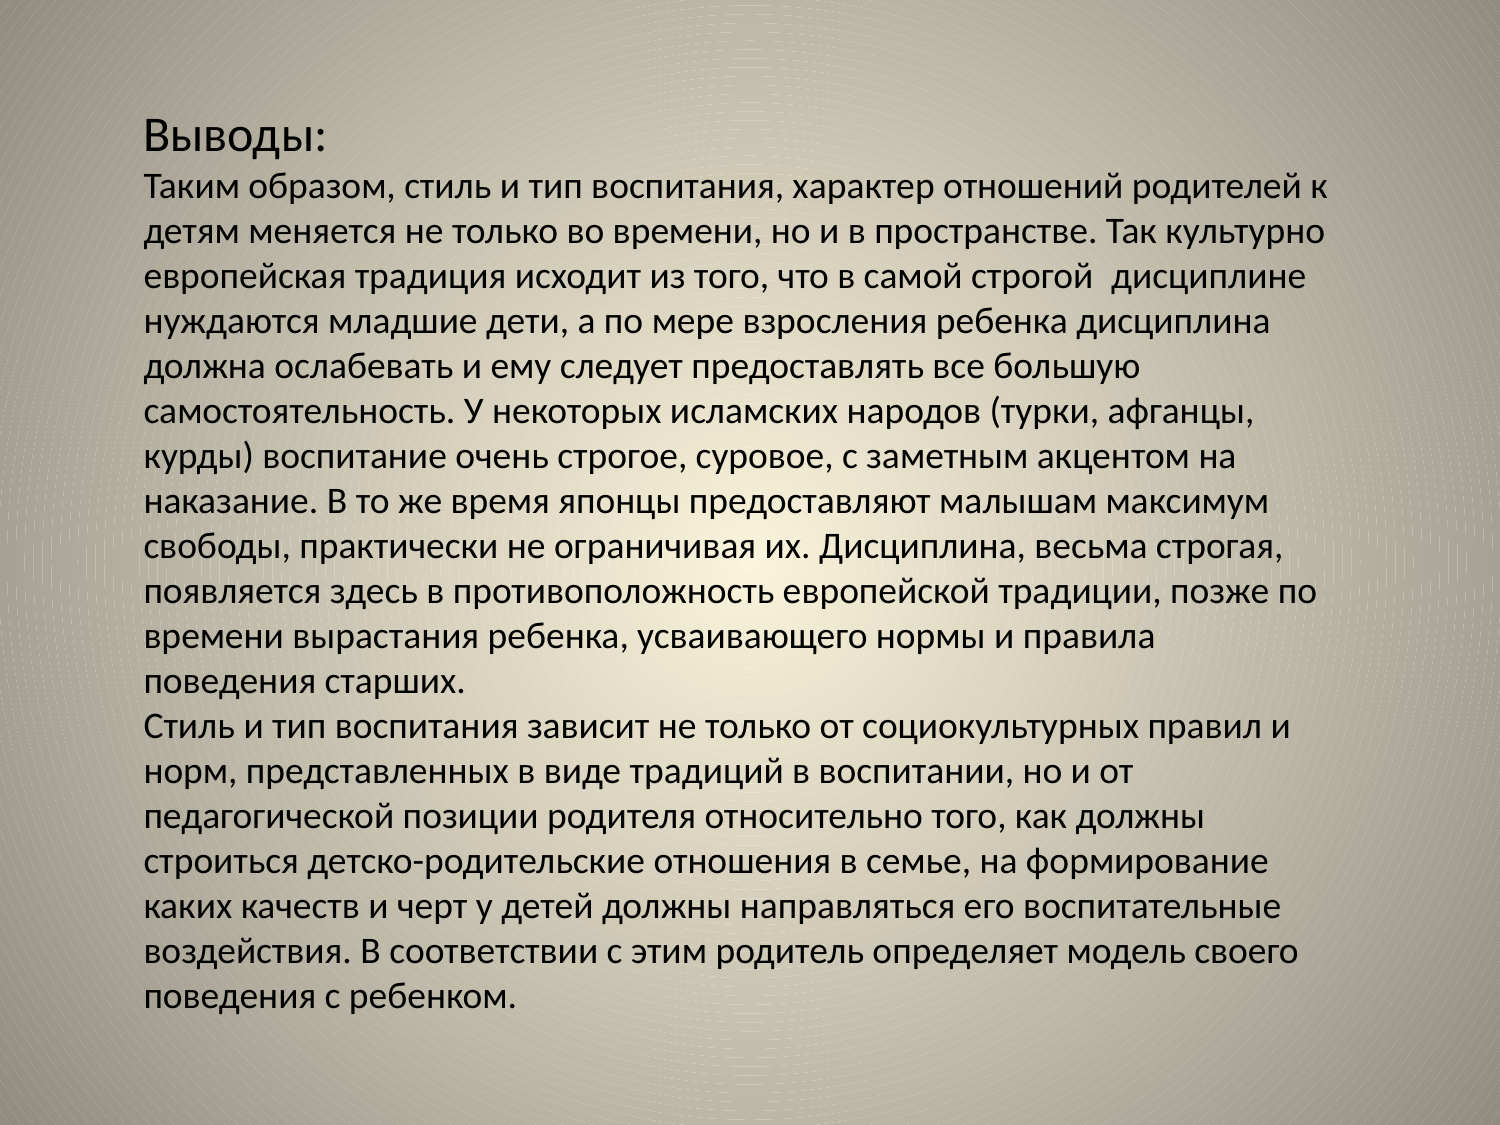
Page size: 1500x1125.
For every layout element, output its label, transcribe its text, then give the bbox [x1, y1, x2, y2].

text_box Выводы: Таким образом, стиль и тип воспитания, характер отношений родителей к детям меняется не только во времени, но и в пространстве. Так культурно европейская традиция исходит из того, что в самой строгой дисциплине нуждаются младшие дети, а по мере взросления ребенка дисциплина должна ослабевать и ему следует предоставлять все большую самостоятельность. У некоторых исламских народов (турки, афганцы, курды) воспитание очень строгое, суровое, с заметным акцентом на наказание. В то же время японцы предоставляют малышам максимум свободы, практически не ограничивая их. Дисциплина, весьма строгая, появляется здесь в противоположность европейской традиции, позже по времени вырастания ребенка, усваивающего нормы и правила поведения старших. Стиль и тип воспитания зависит не только от социокультурных правил и норм, представленных в виде традиций в воспитании, но и от педагогической позиции родителя относительно того, как должны строиться детско-родительские отношения в семье, на формирование каких качеств и черт у детей должны направляться его воспитательные воздействия. В соответствии с этим родитель определяет модель своего поведения с ребенком. [128, 93, 1348, 1024]
